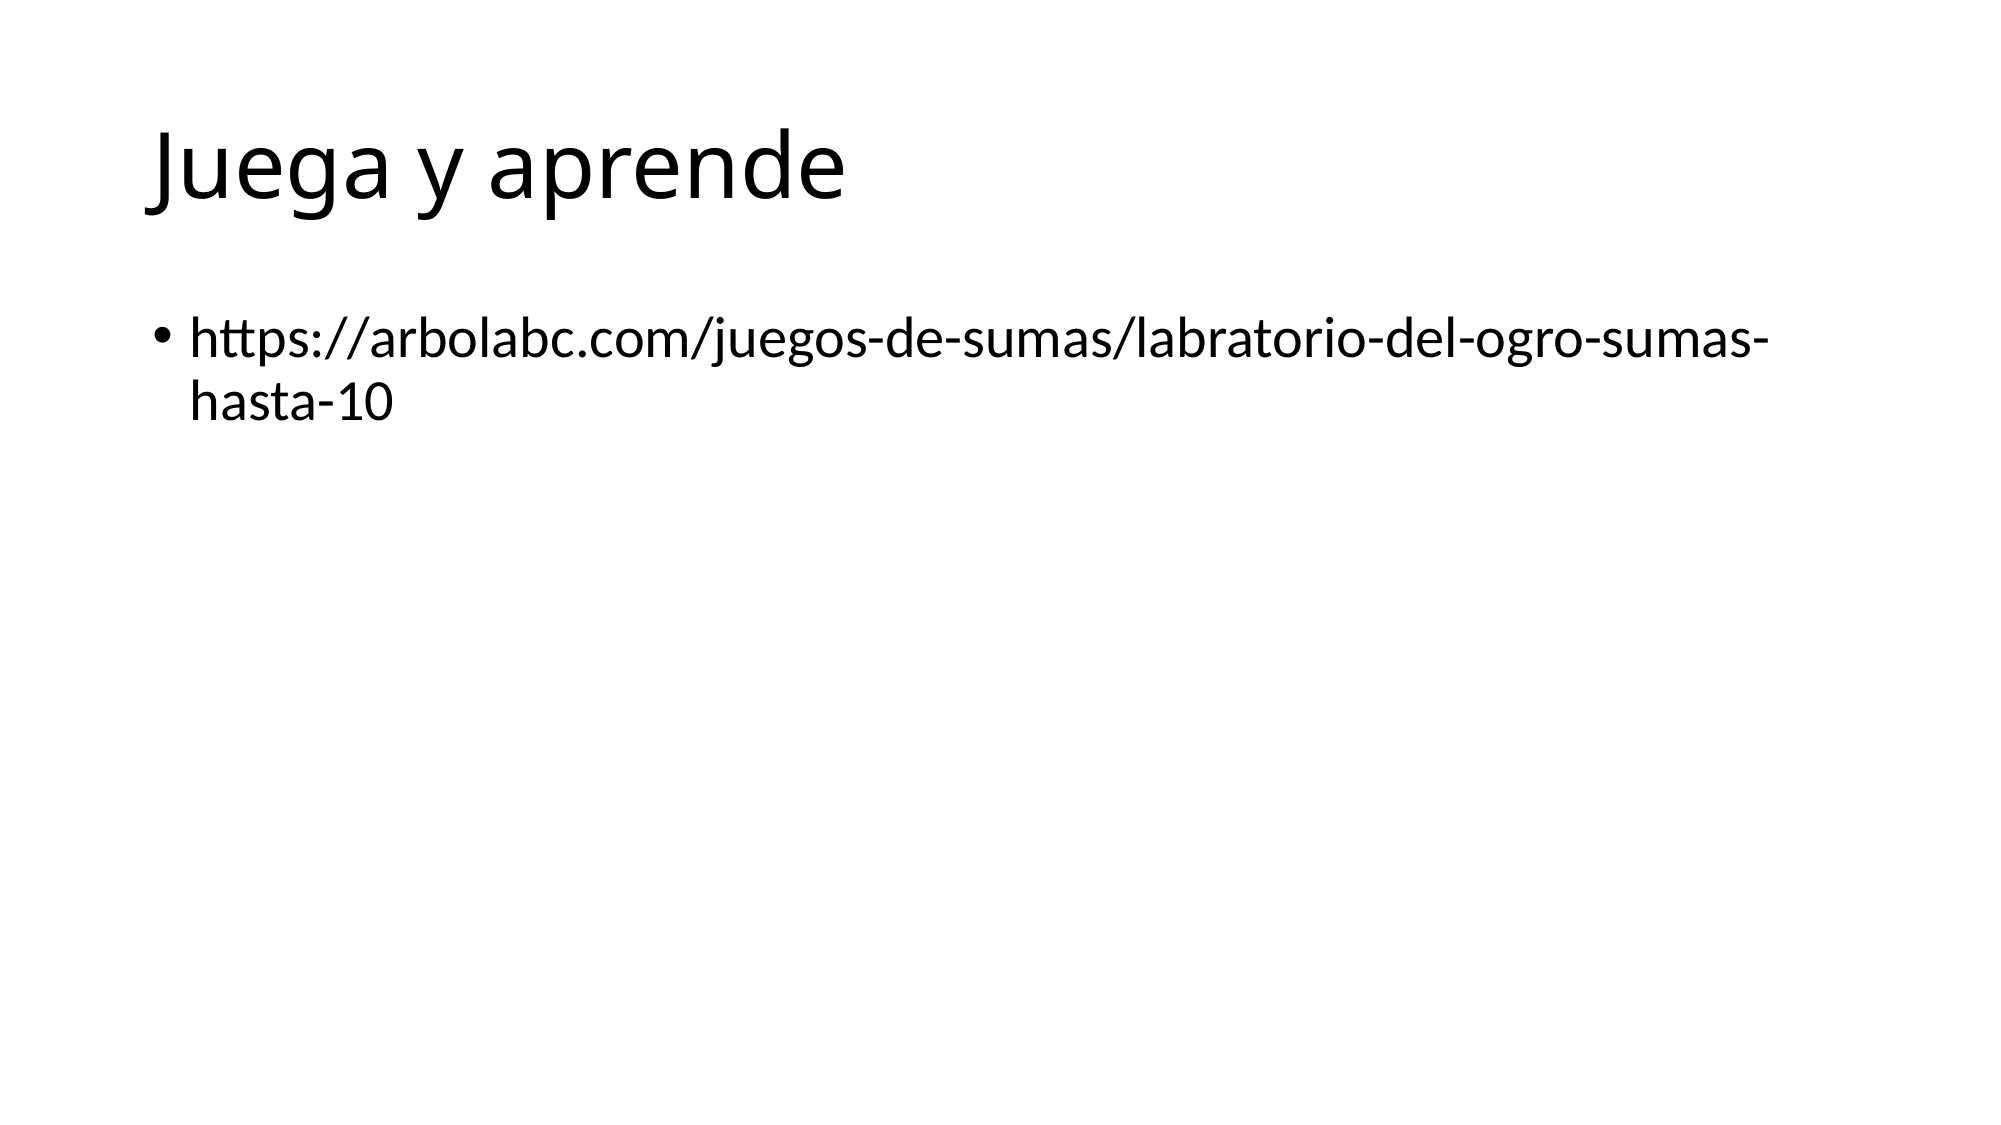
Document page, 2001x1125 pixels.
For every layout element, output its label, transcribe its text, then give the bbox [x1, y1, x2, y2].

list https://arbolabc.com/juegos-de-sumas/labratorio-del-ogro-sumas-hasta-10 [137, 299, 1863, 1014]
title Juega y aprende [137, 59, 1863, 278]
